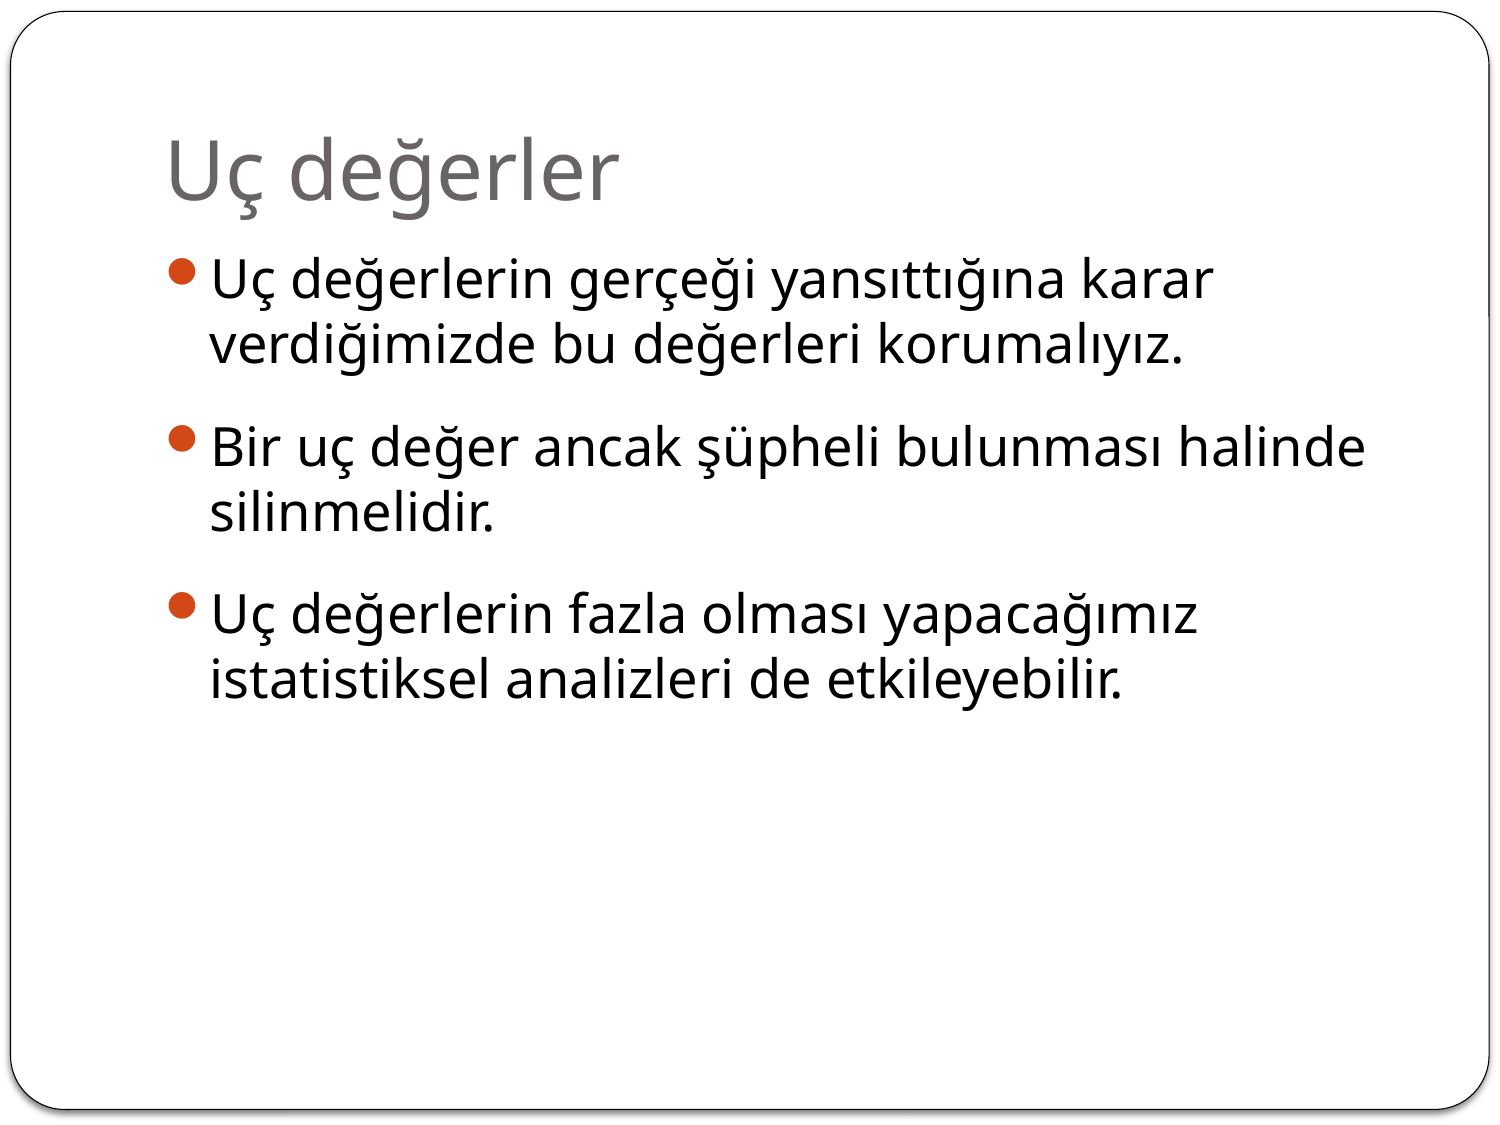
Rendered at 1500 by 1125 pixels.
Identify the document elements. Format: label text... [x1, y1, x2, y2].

list Uç değerlerin gerçeği yansıttığına karar verdiğimizde bu değerleri korumalıyız. Bir uç değer ancak şüpheli bulunması halinde silinmelidir. Uç değerlerin fazla olması yapacağımız istatistiksel analizleri de etkileyebilir. [150, 237, 1425, 988]
title Uç değerler [150, 45, 1425, 233]
